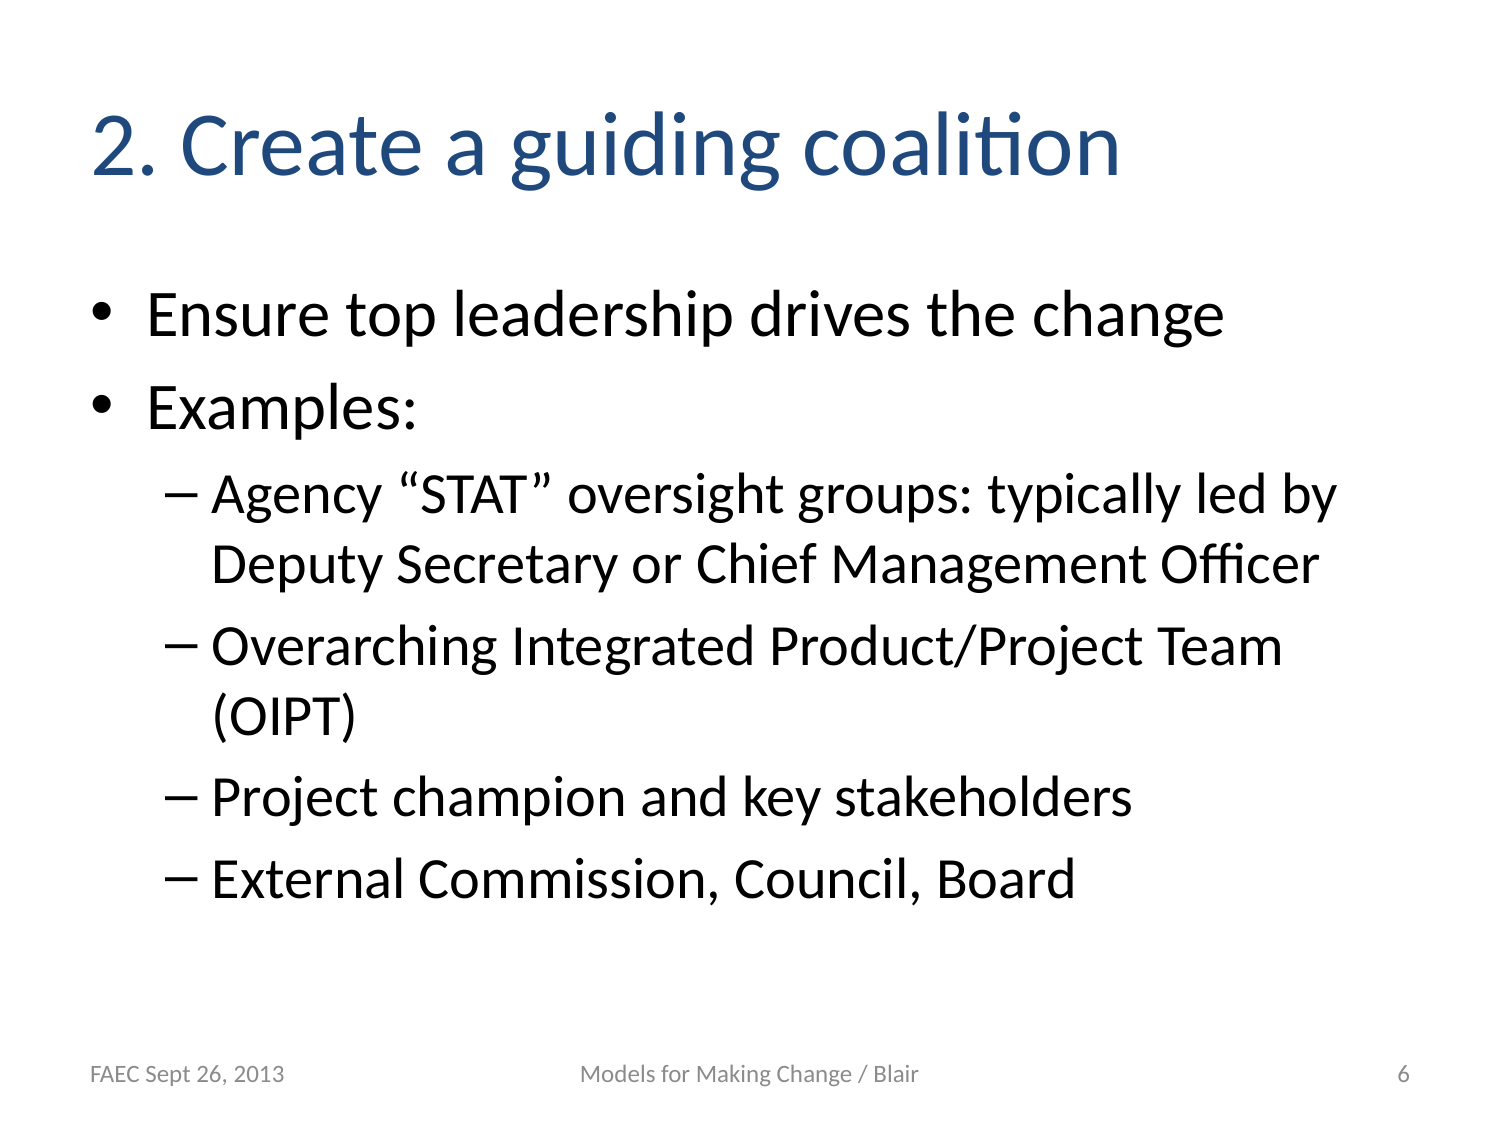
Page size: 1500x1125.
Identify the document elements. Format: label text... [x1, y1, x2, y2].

title 2. Create a guiding coalition [74, 44, 1426, 234]
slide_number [75, 1042, 425, 1103]
slide_number 6 [1074, 1042, 1425, 1103]
footer Models for Making Change / Blair [512, 1042, 988, 1103]
list Ensure top leadership drives the change Examples: Agency “STAT” oversight groups: typically led by Deputy Secretary or Chief Management Officer Overarching Integrated Product/Project Team (OIPT) Project champion and key stakeholders External Commission, Council, Board [75, 262, 1425, 1005]
